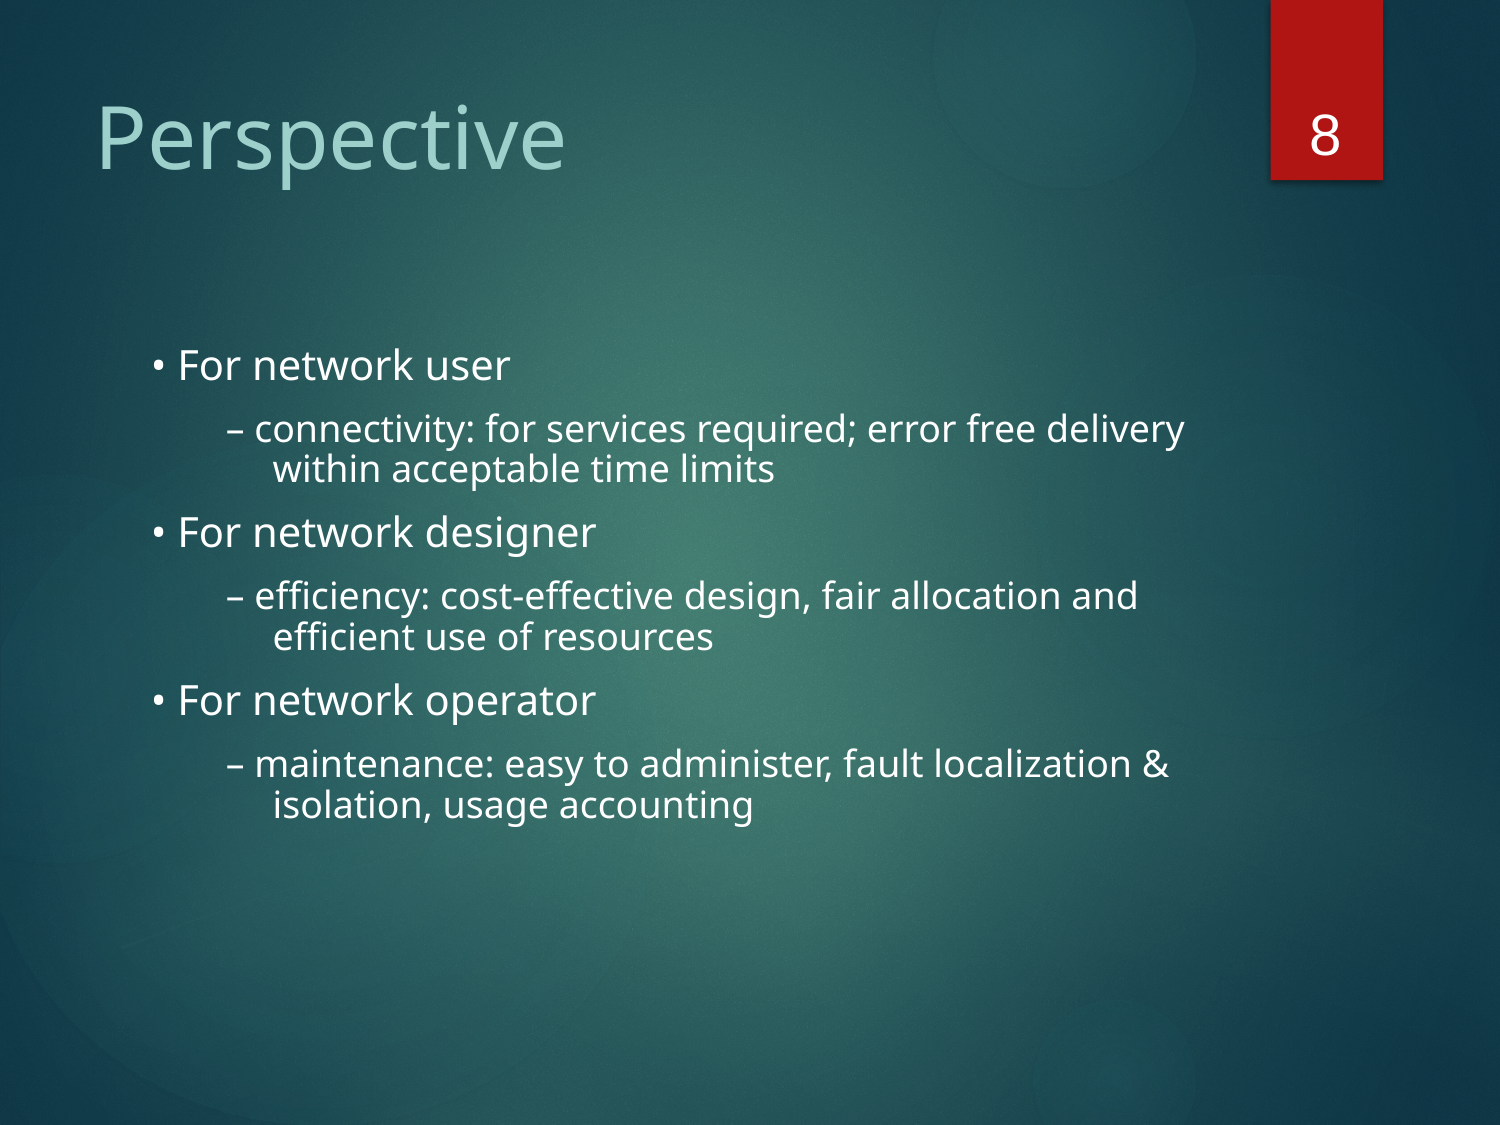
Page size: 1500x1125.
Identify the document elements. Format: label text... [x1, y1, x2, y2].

list • For network user – connectivity: for services required; error free delivery within acceptable time limits • For network designer – efficiency: cost-effective design, fair allocation and efficient use of resources • For network operator – maintenance: easy to administer, fault localization & isolation, usage accounting [135, 336, 1237, 1025]
title Perspective [79, 74, 1237, 304]
slide_number 8 [1273, 48, 1378, 175]
